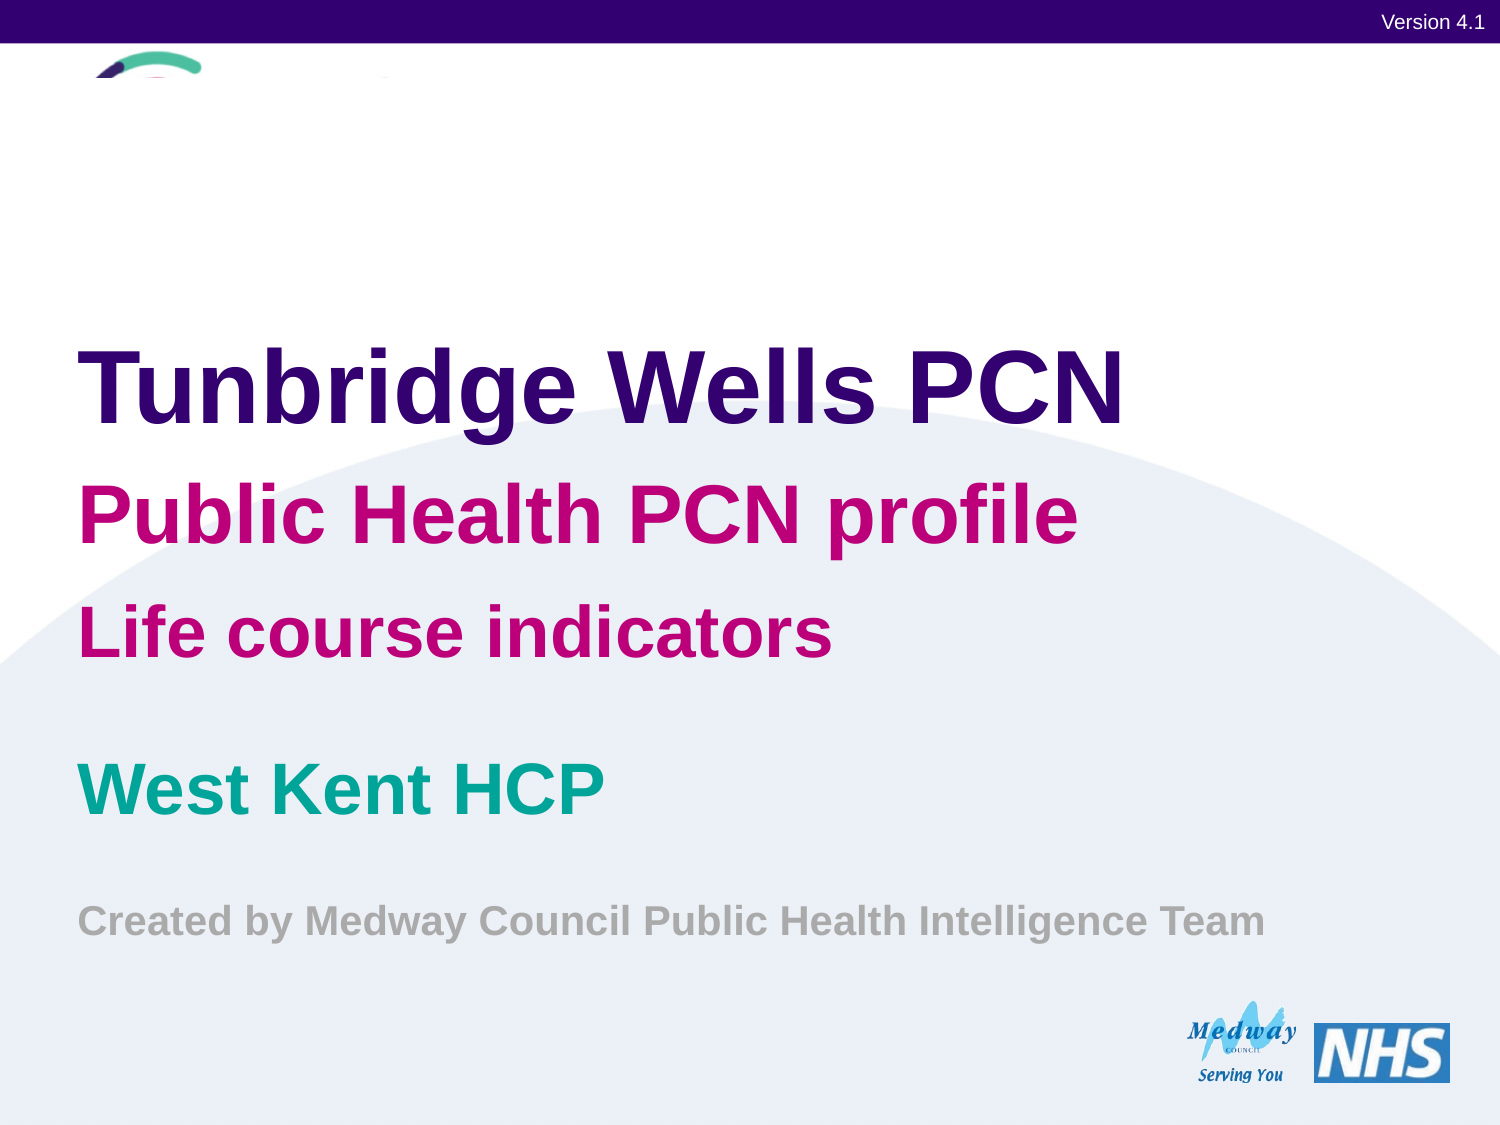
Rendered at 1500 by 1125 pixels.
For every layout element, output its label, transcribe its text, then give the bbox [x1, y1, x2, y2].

list Version 4.1 [419, 0, 1500, 43]
list West Kent HCP [62, 687, 1438, 885]
list Life course indicators [62, 570, 1436, 687]
title Tunbridge Wells PCN [62, 161, 1436, 452]
list Created by Medway Council Public Health Intelligence Team [62, 886, 1433, 1012]
picture [0, 44, 1500, 1125]
list Public Health PCN profile [62, 452, 1436, 570]
